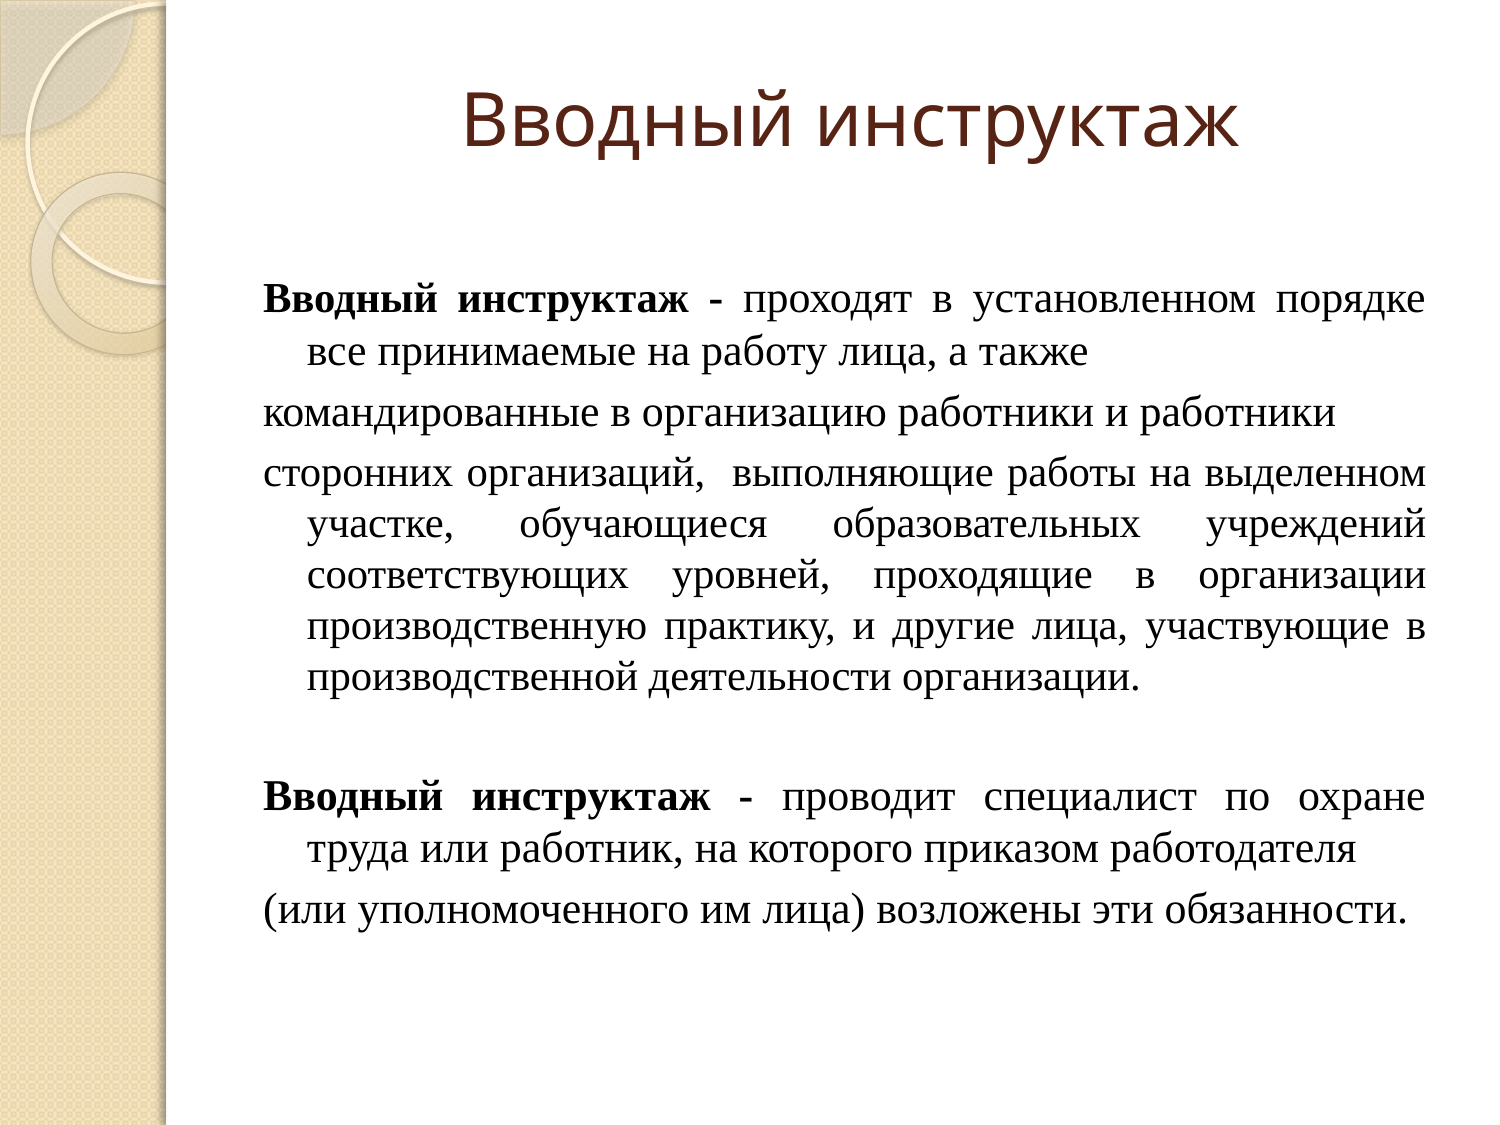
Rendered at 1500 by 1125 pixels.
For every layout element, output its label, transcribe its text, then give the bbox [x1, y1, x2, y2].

title Вводный инструктаж [235, 45, 1466, 188]
list Вводный инструктаж - проходят в установленном порядке все принимаемые на работу лица, а также командированные в организацию работники и работники сторонних организаций, выполняющие работы на выделенном участке, обучающиеся образовательных учреждений соответствующих уровней, проходящие в организации производственную практику, и другие лица, участвующие в производственной деятельности организации. Вводный инструктаж - проводит специалист по охране труда или работник, на которого приказом работодателя (или уполномоченного им лица) возложены эти обязанности. [235, 237, 1442, 1025]
